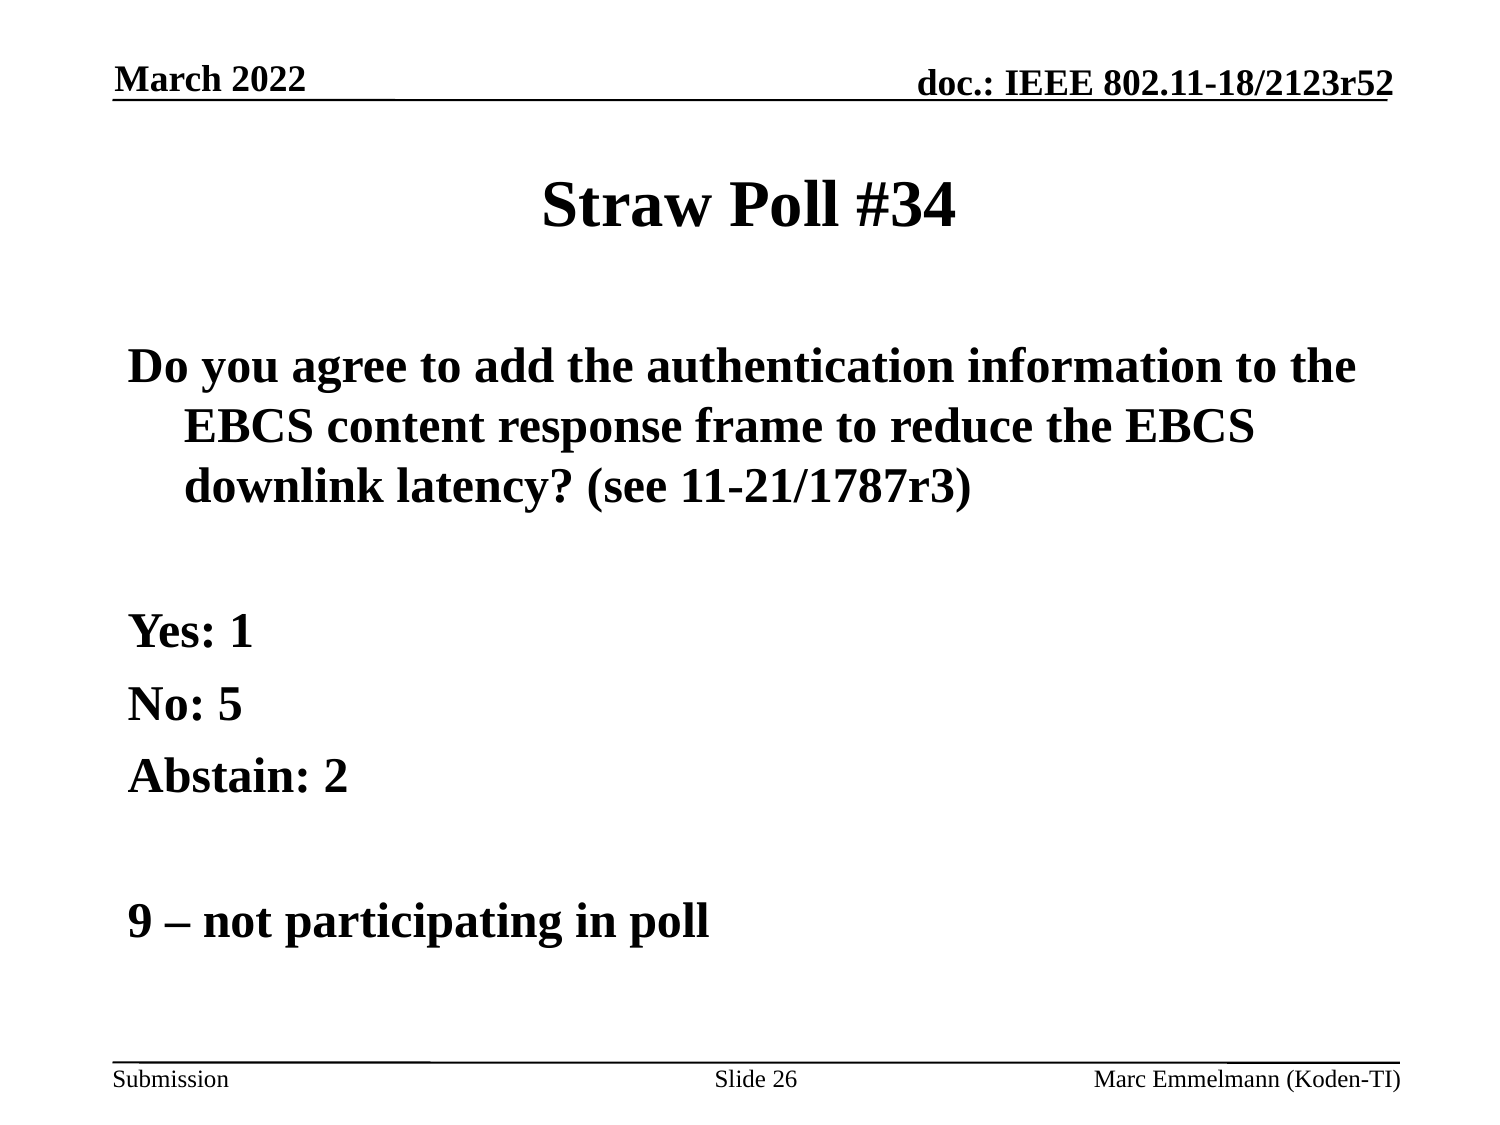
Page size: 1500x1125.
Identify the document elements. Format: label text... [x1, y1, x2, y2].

list Do you agree to add the authentication information to the EBCS content response frame to reduce the EBCS downlink latency? (see 11-21/1787r3) Yes: 1 No: 5 Abstain: 2 9 – not participating in poll [112, 324, 1388, 1000]
footer Marc Emmelmann (Koden-TI) [878, 1061, 1402, 1093]
title Straw Poll #34 [112, 112, 1388, 288]
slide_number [114, 54, 423, 100]
slide_number Slide 26 [712, 1061, 800, 1123]
